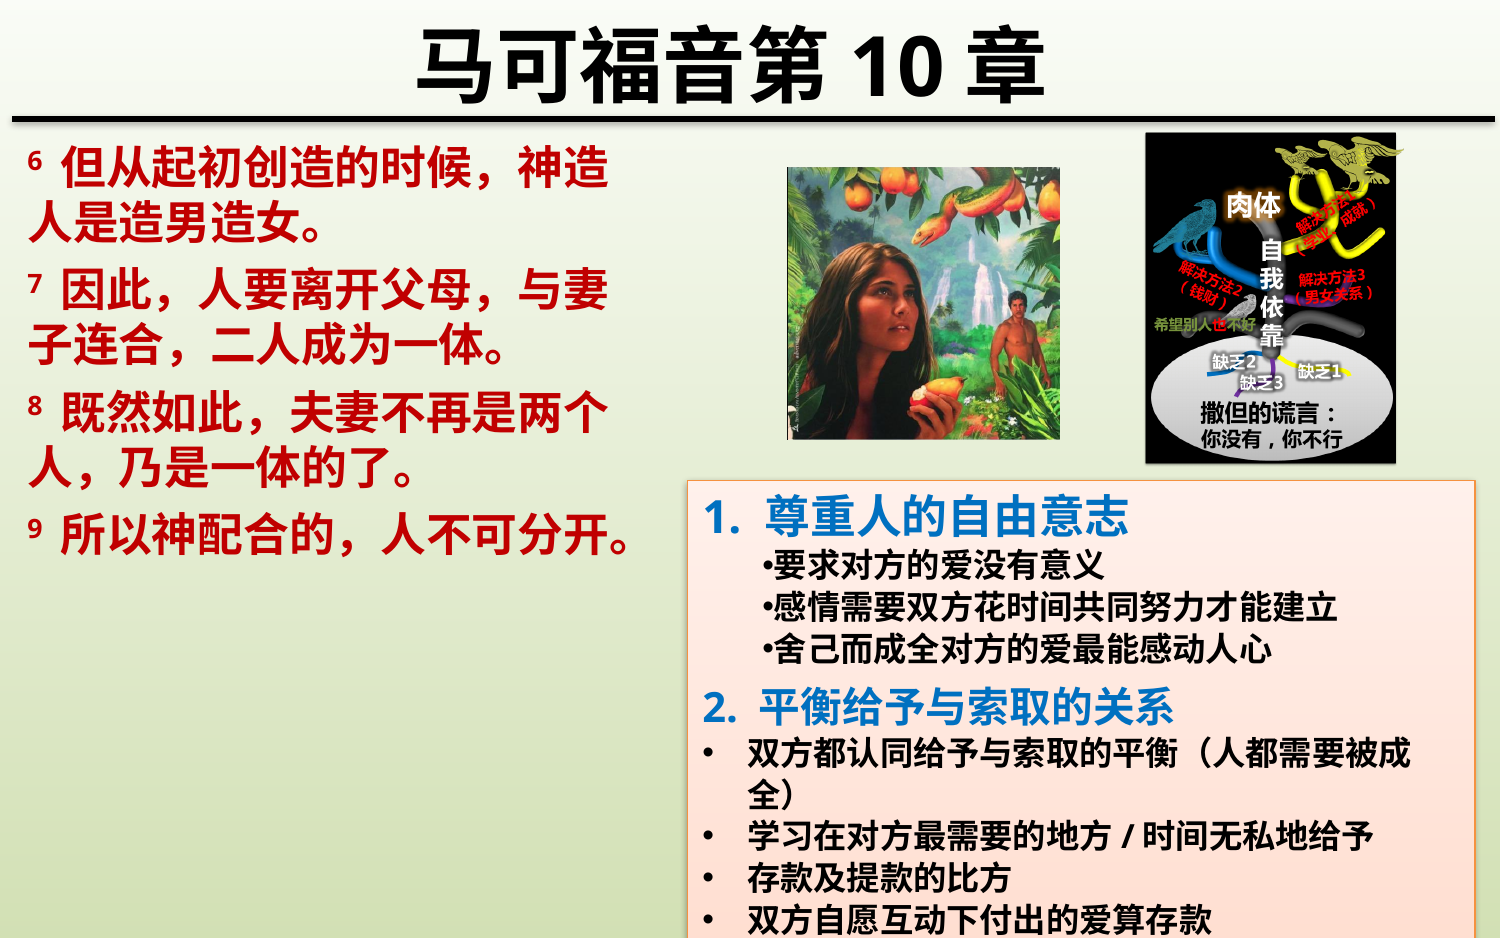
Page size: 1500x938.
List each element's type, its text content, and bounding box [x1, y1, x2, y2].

text_box 马可福音第10章 [398, 6, 1063, 114]
picture [1138, 131, 1404, 469]
picture [787, 167, 1060, 440]
text_box 1. 尊重人的自由意志 要求对方的爱没有意义 感情需要双方花时间共同努力才能建立 舍己而成全对方的爱最能感动人心 2. 平衡给予与索取的关系 双方都认同给予与索取的平衡（人都需要被成全） 学习在对方最需要的地方/时间无私地给予 存款及提款的比方 双方自愿互动下付出的爱算存款 [687, 480, 1476, 938]
text_box 6 但从起初创造的时候，神造人是造男造女。 7 因此，人要离开父母，与妻子连合，二人成为一体。 8 既然如此，夫妻不再是两个人，乃是一体的了。 9 所以神配合的，人不可分开。 [12, 131, 625, 569]
